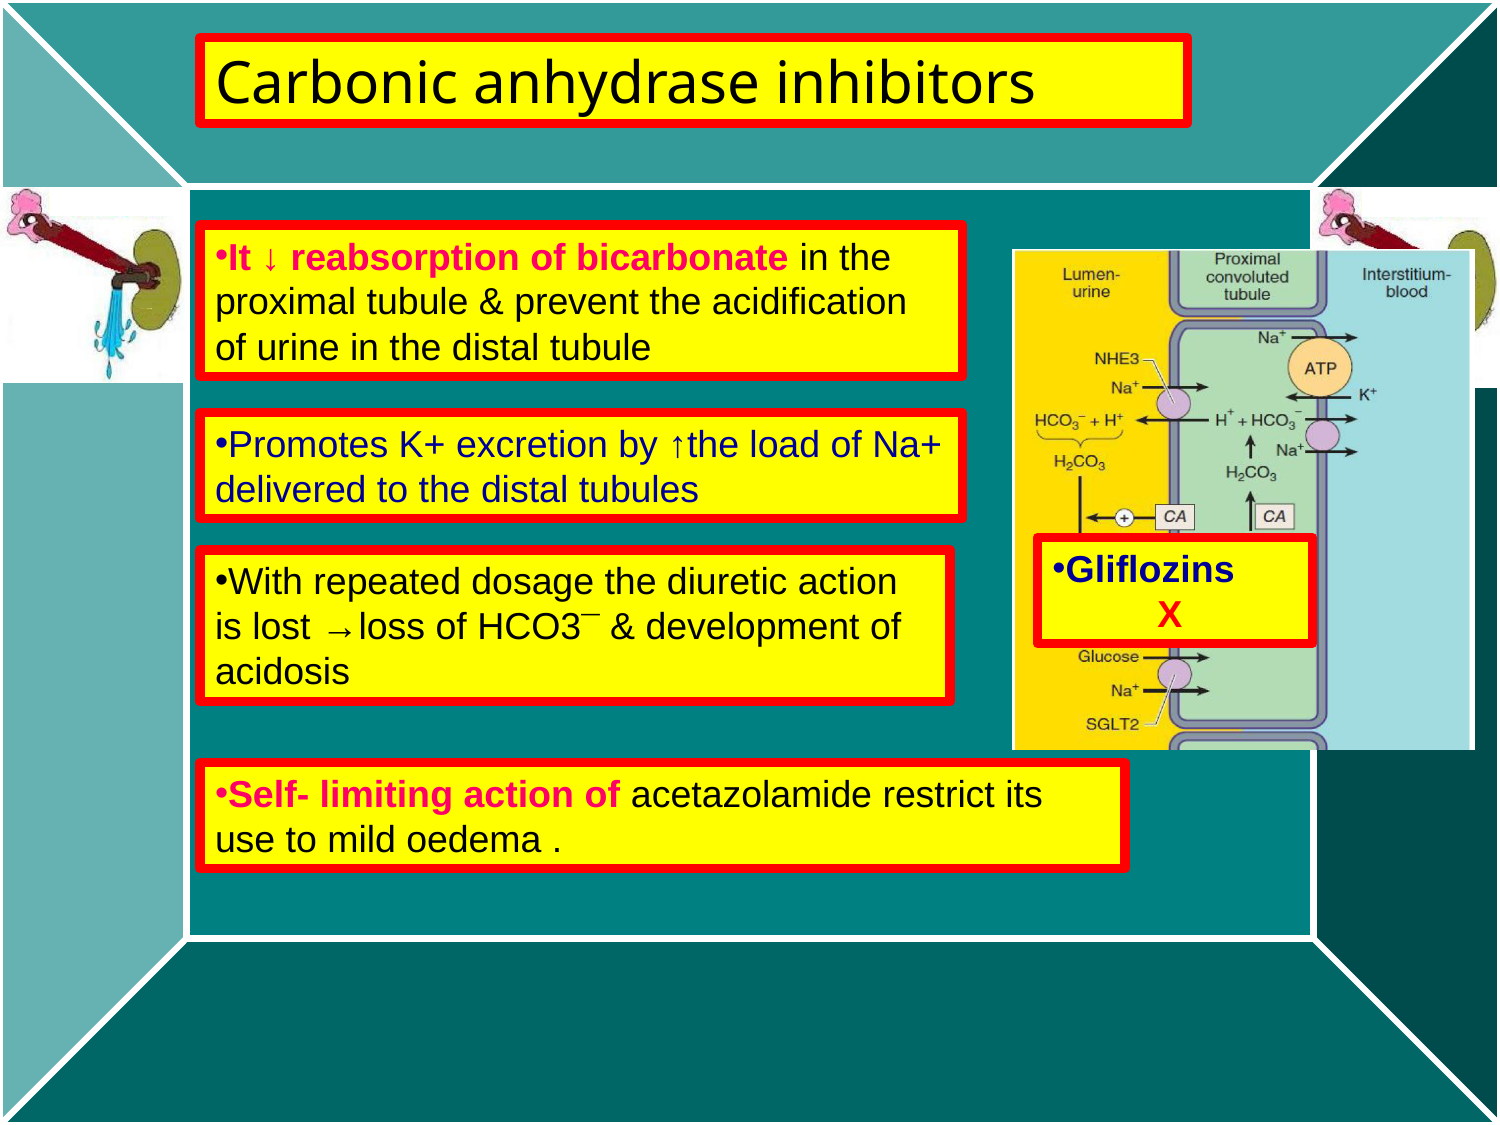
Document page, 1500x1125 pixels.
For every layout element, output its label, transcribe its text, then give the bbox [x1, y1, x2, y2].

text_box Self- limiting action of acetazolamide restrict its use to mild oedema . [200, 762, 1125, 869]
text_box Promotes K+ excretion by ↑the load of Na+ delivered to the distal tubules [199, 412, 963, 519]
text_box It ↓ reabsorption of bicarbonate in the proximal tubule & prevent the acidification of urine in the distal tubule [199, 224, 963, 377]
picture [0, 187, 185, 384]
text_box With repeated dosage the diuretic action is lost →loss of HCO3¯ & development of acidosis [199, 549, 950, 702]
text_box Carbonic anhydrase inhibitors [199, 37, 1188, 124]
picture [1012, 187, 1500, 751]
